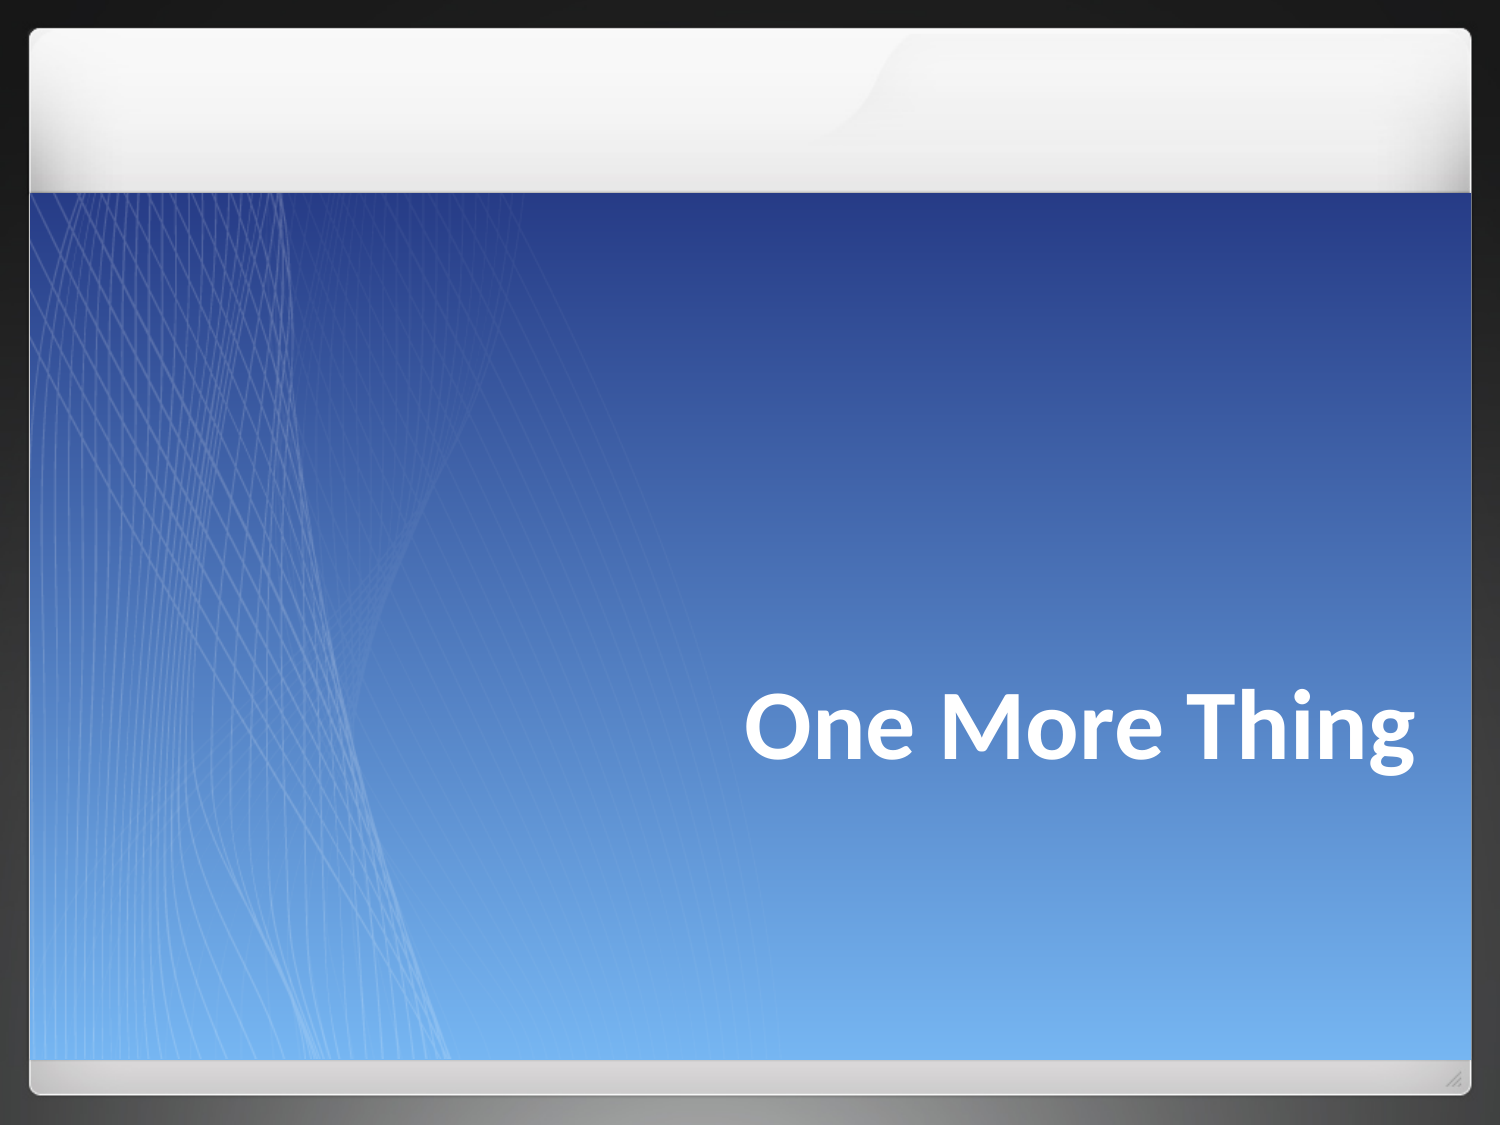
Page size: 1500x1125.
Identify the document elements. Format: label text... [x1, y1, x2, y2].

picture [0, 0, 1500, 1125]
title One More Thing [350, 562, 1432, 788]
